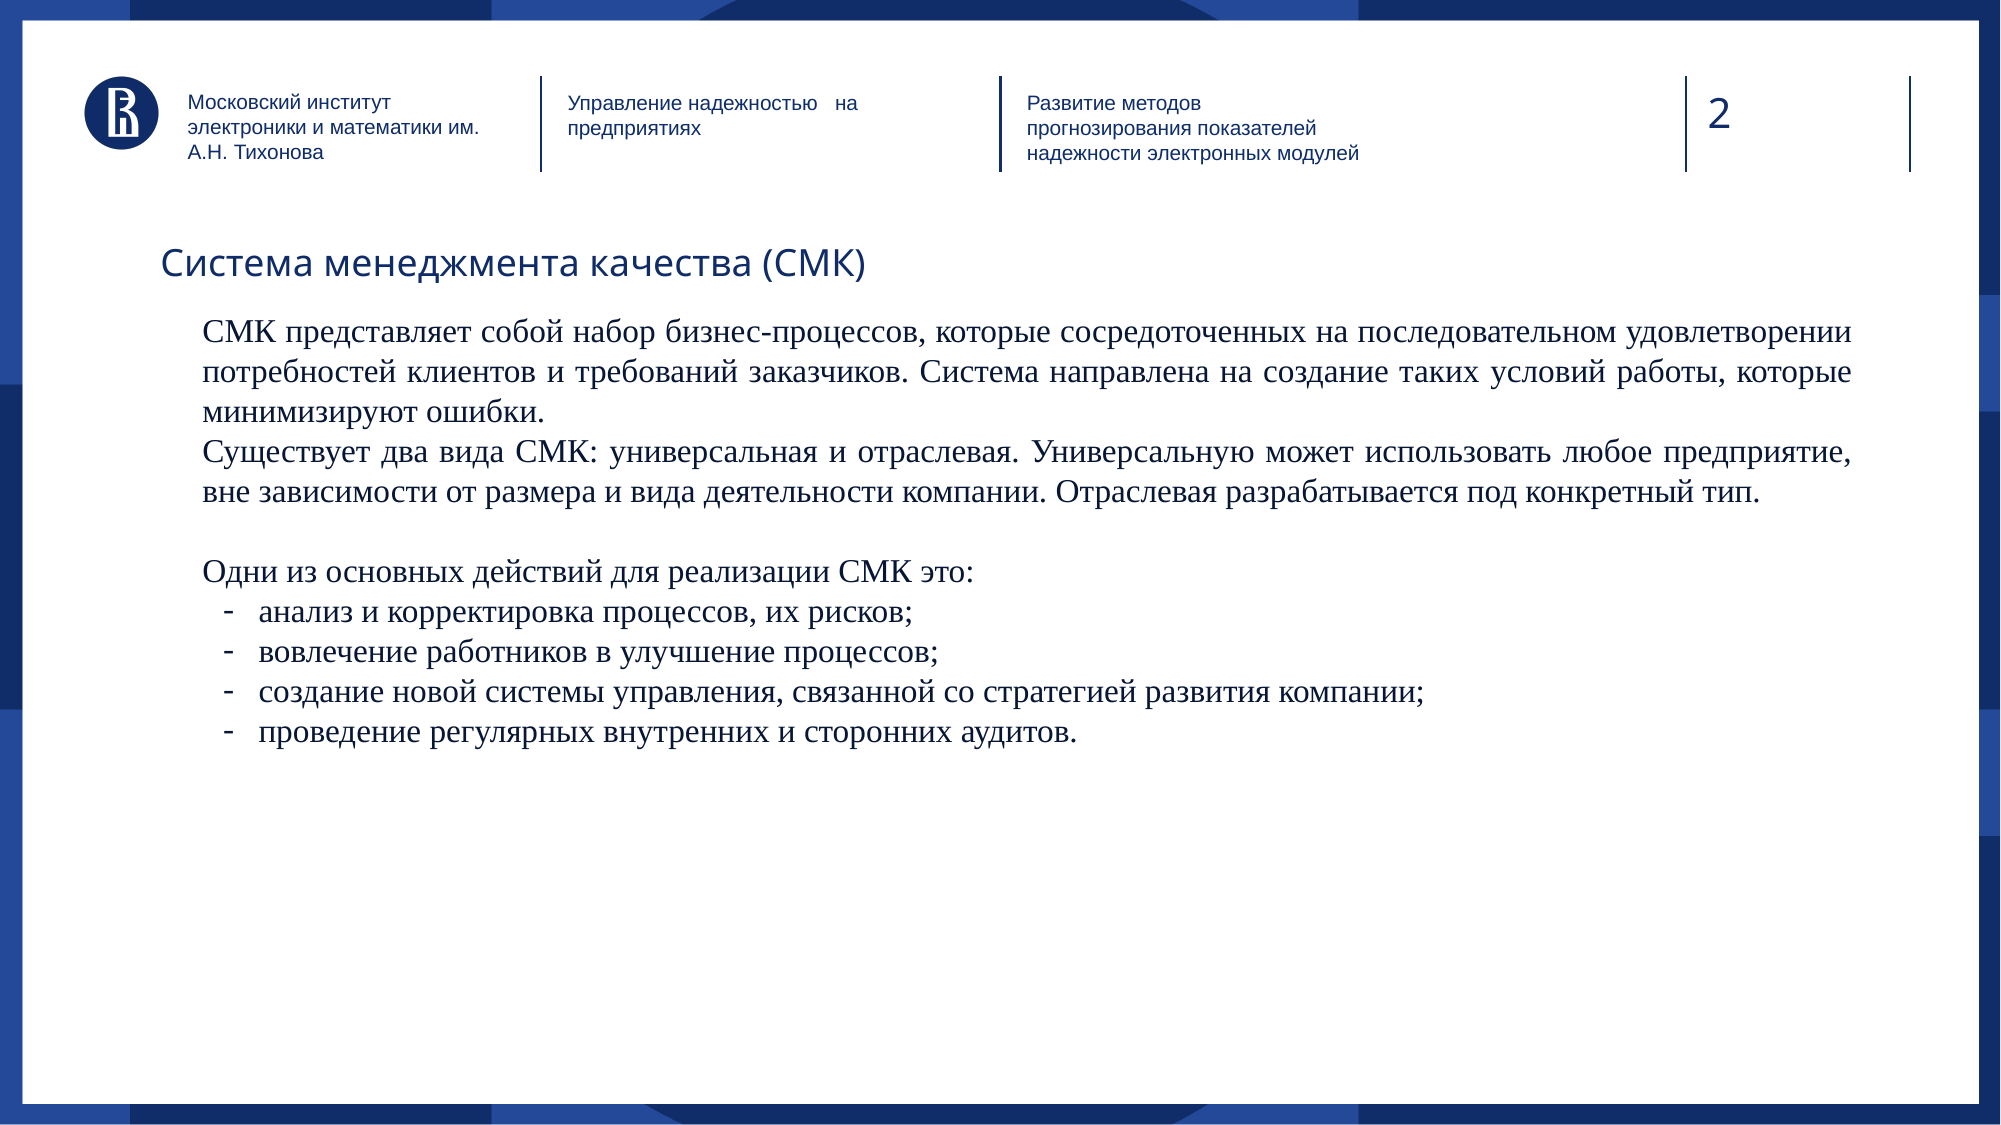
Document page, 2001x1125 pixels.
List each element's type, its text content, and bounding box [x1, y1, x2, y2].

picture [0, 0, 2001, 1125]
text_box СМК представляет собой набор бизнес-процессов, которые сосредоточенных на последовательном удовлетворении потребностей клиентов и требований заказчиков. Система направлена на создание таких условий работы, которые минимизируют ошибки. Существует два вида СМК: универсальная и отраслевая. Универсальную может использовать любое предприятие, вне зависимости от размера и вида деятельности компании. Отраслевая разрабатывается под конкретный тип. Одни из основных действий для реализации СМК это: анализ и корректировка процессов, их рисков; вовлечение работников в улучшение процессов; создание новой системы управления, связанной со стратегией развития компании; проведение регулярных внутренних и сторонних аудитов. [187, 262, 1870, 757]
text_box Система менеджмента качества (СМК) [145, 232, 891, 292]
list Управление надежностью на предприятиях [567, 90, 907, 157]
list Московский институт электроники и математики им. А.Н. Тихонова [187, 88, 500, 157]
list Развитие методов прогнозирования показателей надежности электронных модулей [1026, 90, 1367, 157]
